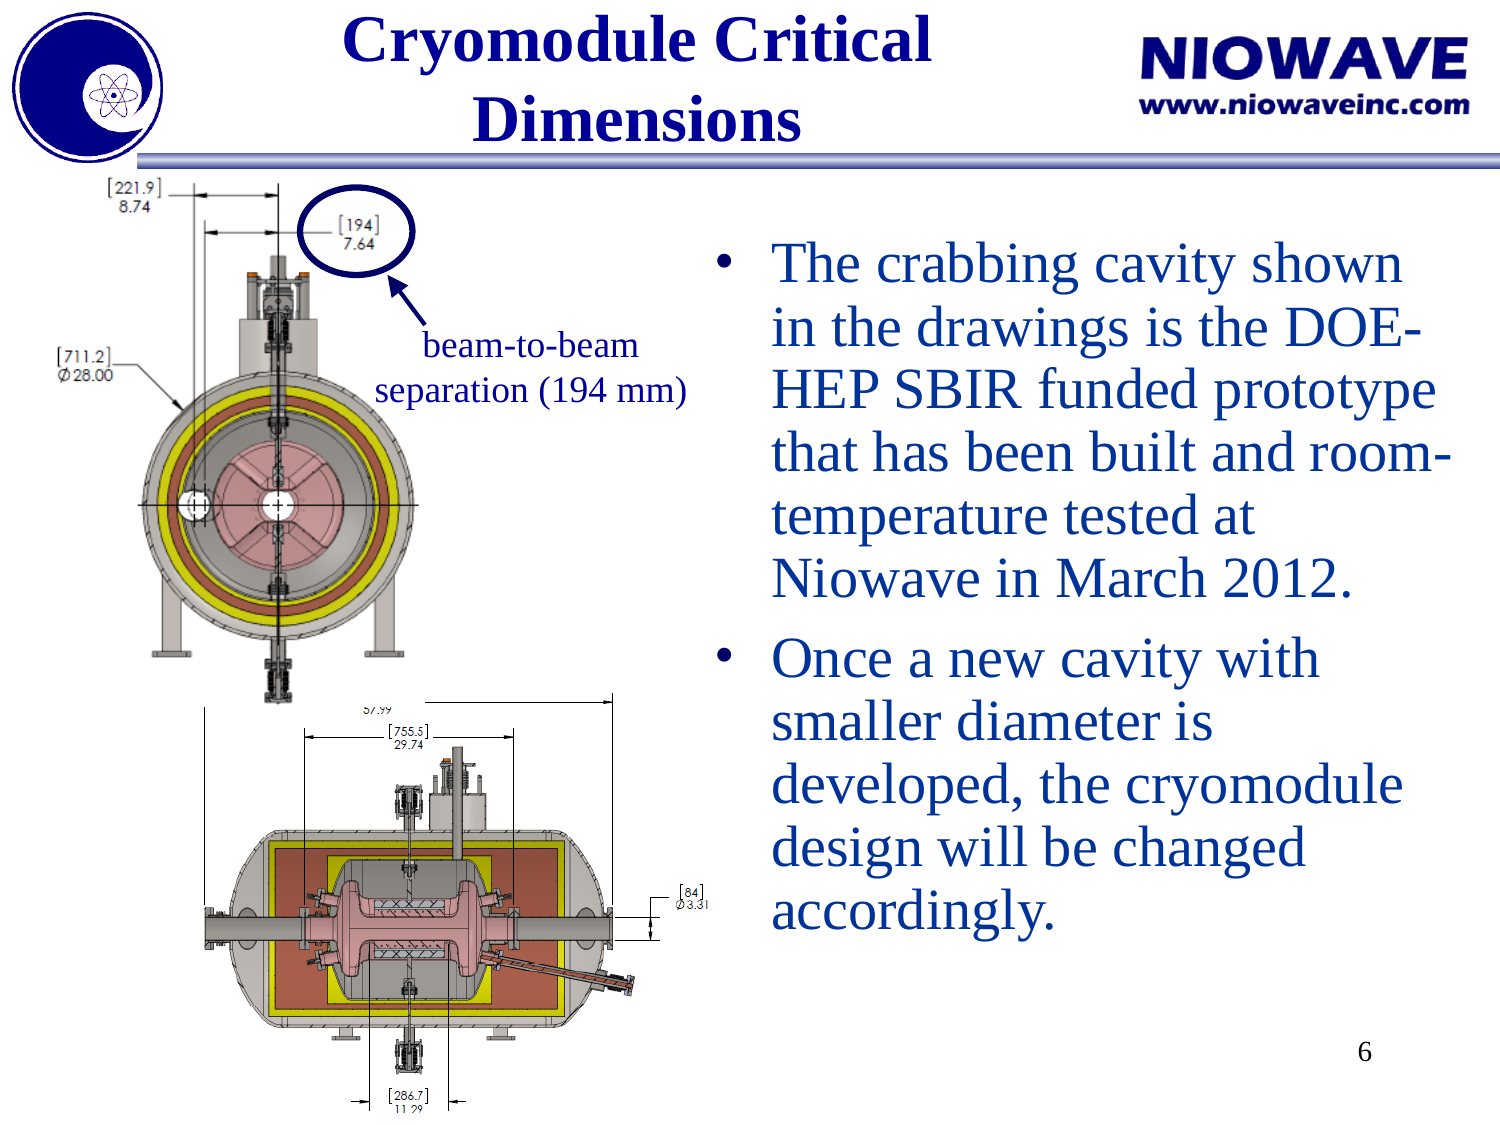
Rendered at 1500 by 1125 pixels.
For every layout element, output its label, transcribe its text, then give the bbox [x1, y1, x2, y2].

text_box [387, 274, 426, 326]
picture [12, 12, 163, 163]
title Cryomodule Critical Dimensions [162, 0, 1113, 150]
text_box beam-to-beam separation (194 mm) [429, 312, 713, 418]
list The crabbing cavity shown in the drawings is the DOE-HEP SBIR funded prototype that has been built and room-temperature tested at Niowave in March 2012. Once a new cavity with smaller diameter is developed, the cryomodule design will be changed accordingly. [699, 224, 1475, 1013]
picture [1125, 12, 1491, 138]
slide_number 6 [1074, 1024, 1388, 1100]
picture [49, 174, 712, 1113]
